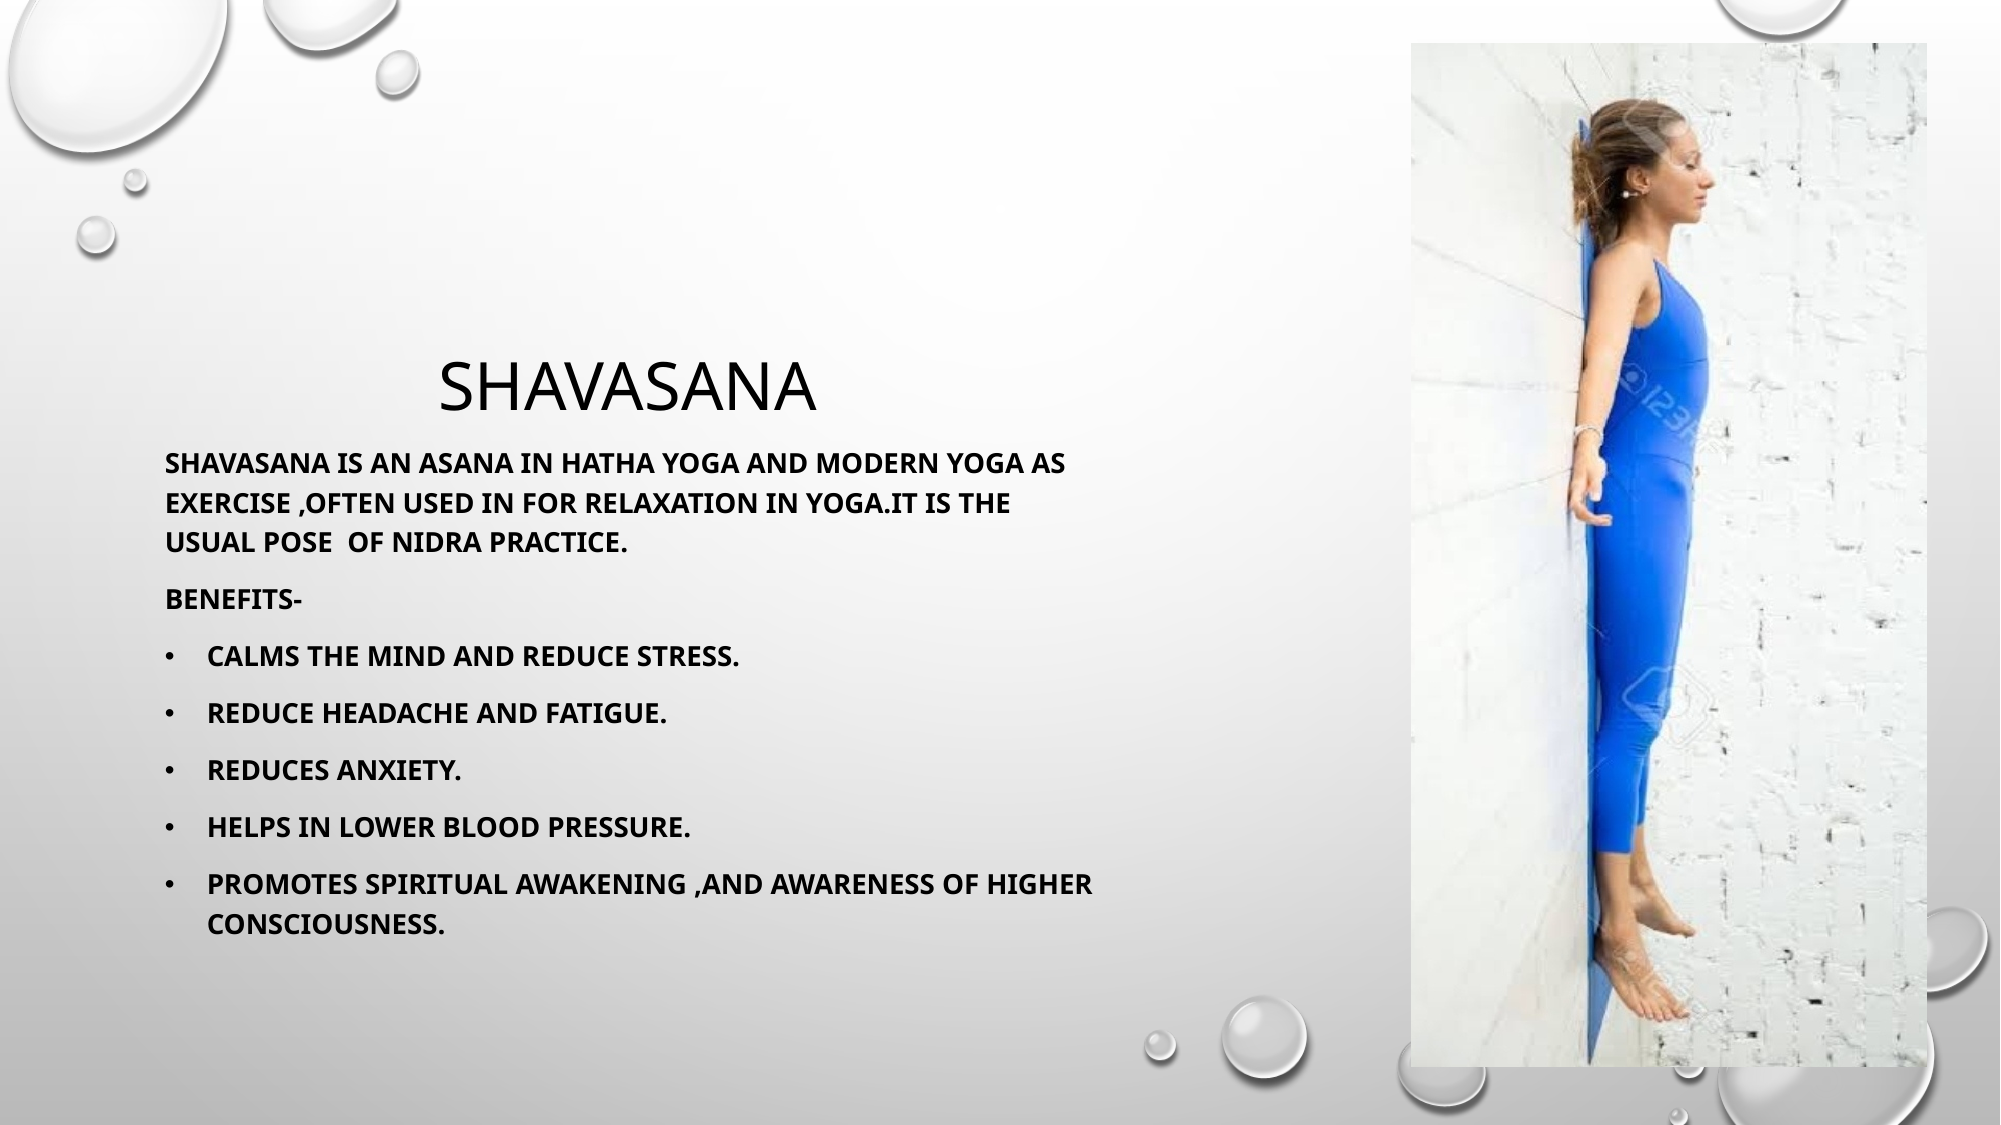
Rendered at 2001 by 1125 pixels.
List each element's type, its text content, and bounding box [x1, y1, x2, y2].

picture [0, 0, 2000, 1125]
title SHAVASANA [149, 99, 1124, 431]
list SHAVASANA IS AN ASANA IN HATHA YOGA AND MODERN YOGA AS EXERCISE ,OFTEN USED IN FOR RELAXATION IN YOGA.IT IS THE USUAL POSE OF NIDRA PRACTICE. BENEFITS- CALMS THE MIND AND REDUCE STRESS. REDUCE HEADACHE AND FATIGUE. REDUCES ANXIETY. HELPS IN LOWER BLOOD PRESSURE. PROMOTES SPIRITUAL AWAKENING ,AND AWARENESS OF HIGHER CONSCIOUSNESS. [149, 431, 1124, 950]
